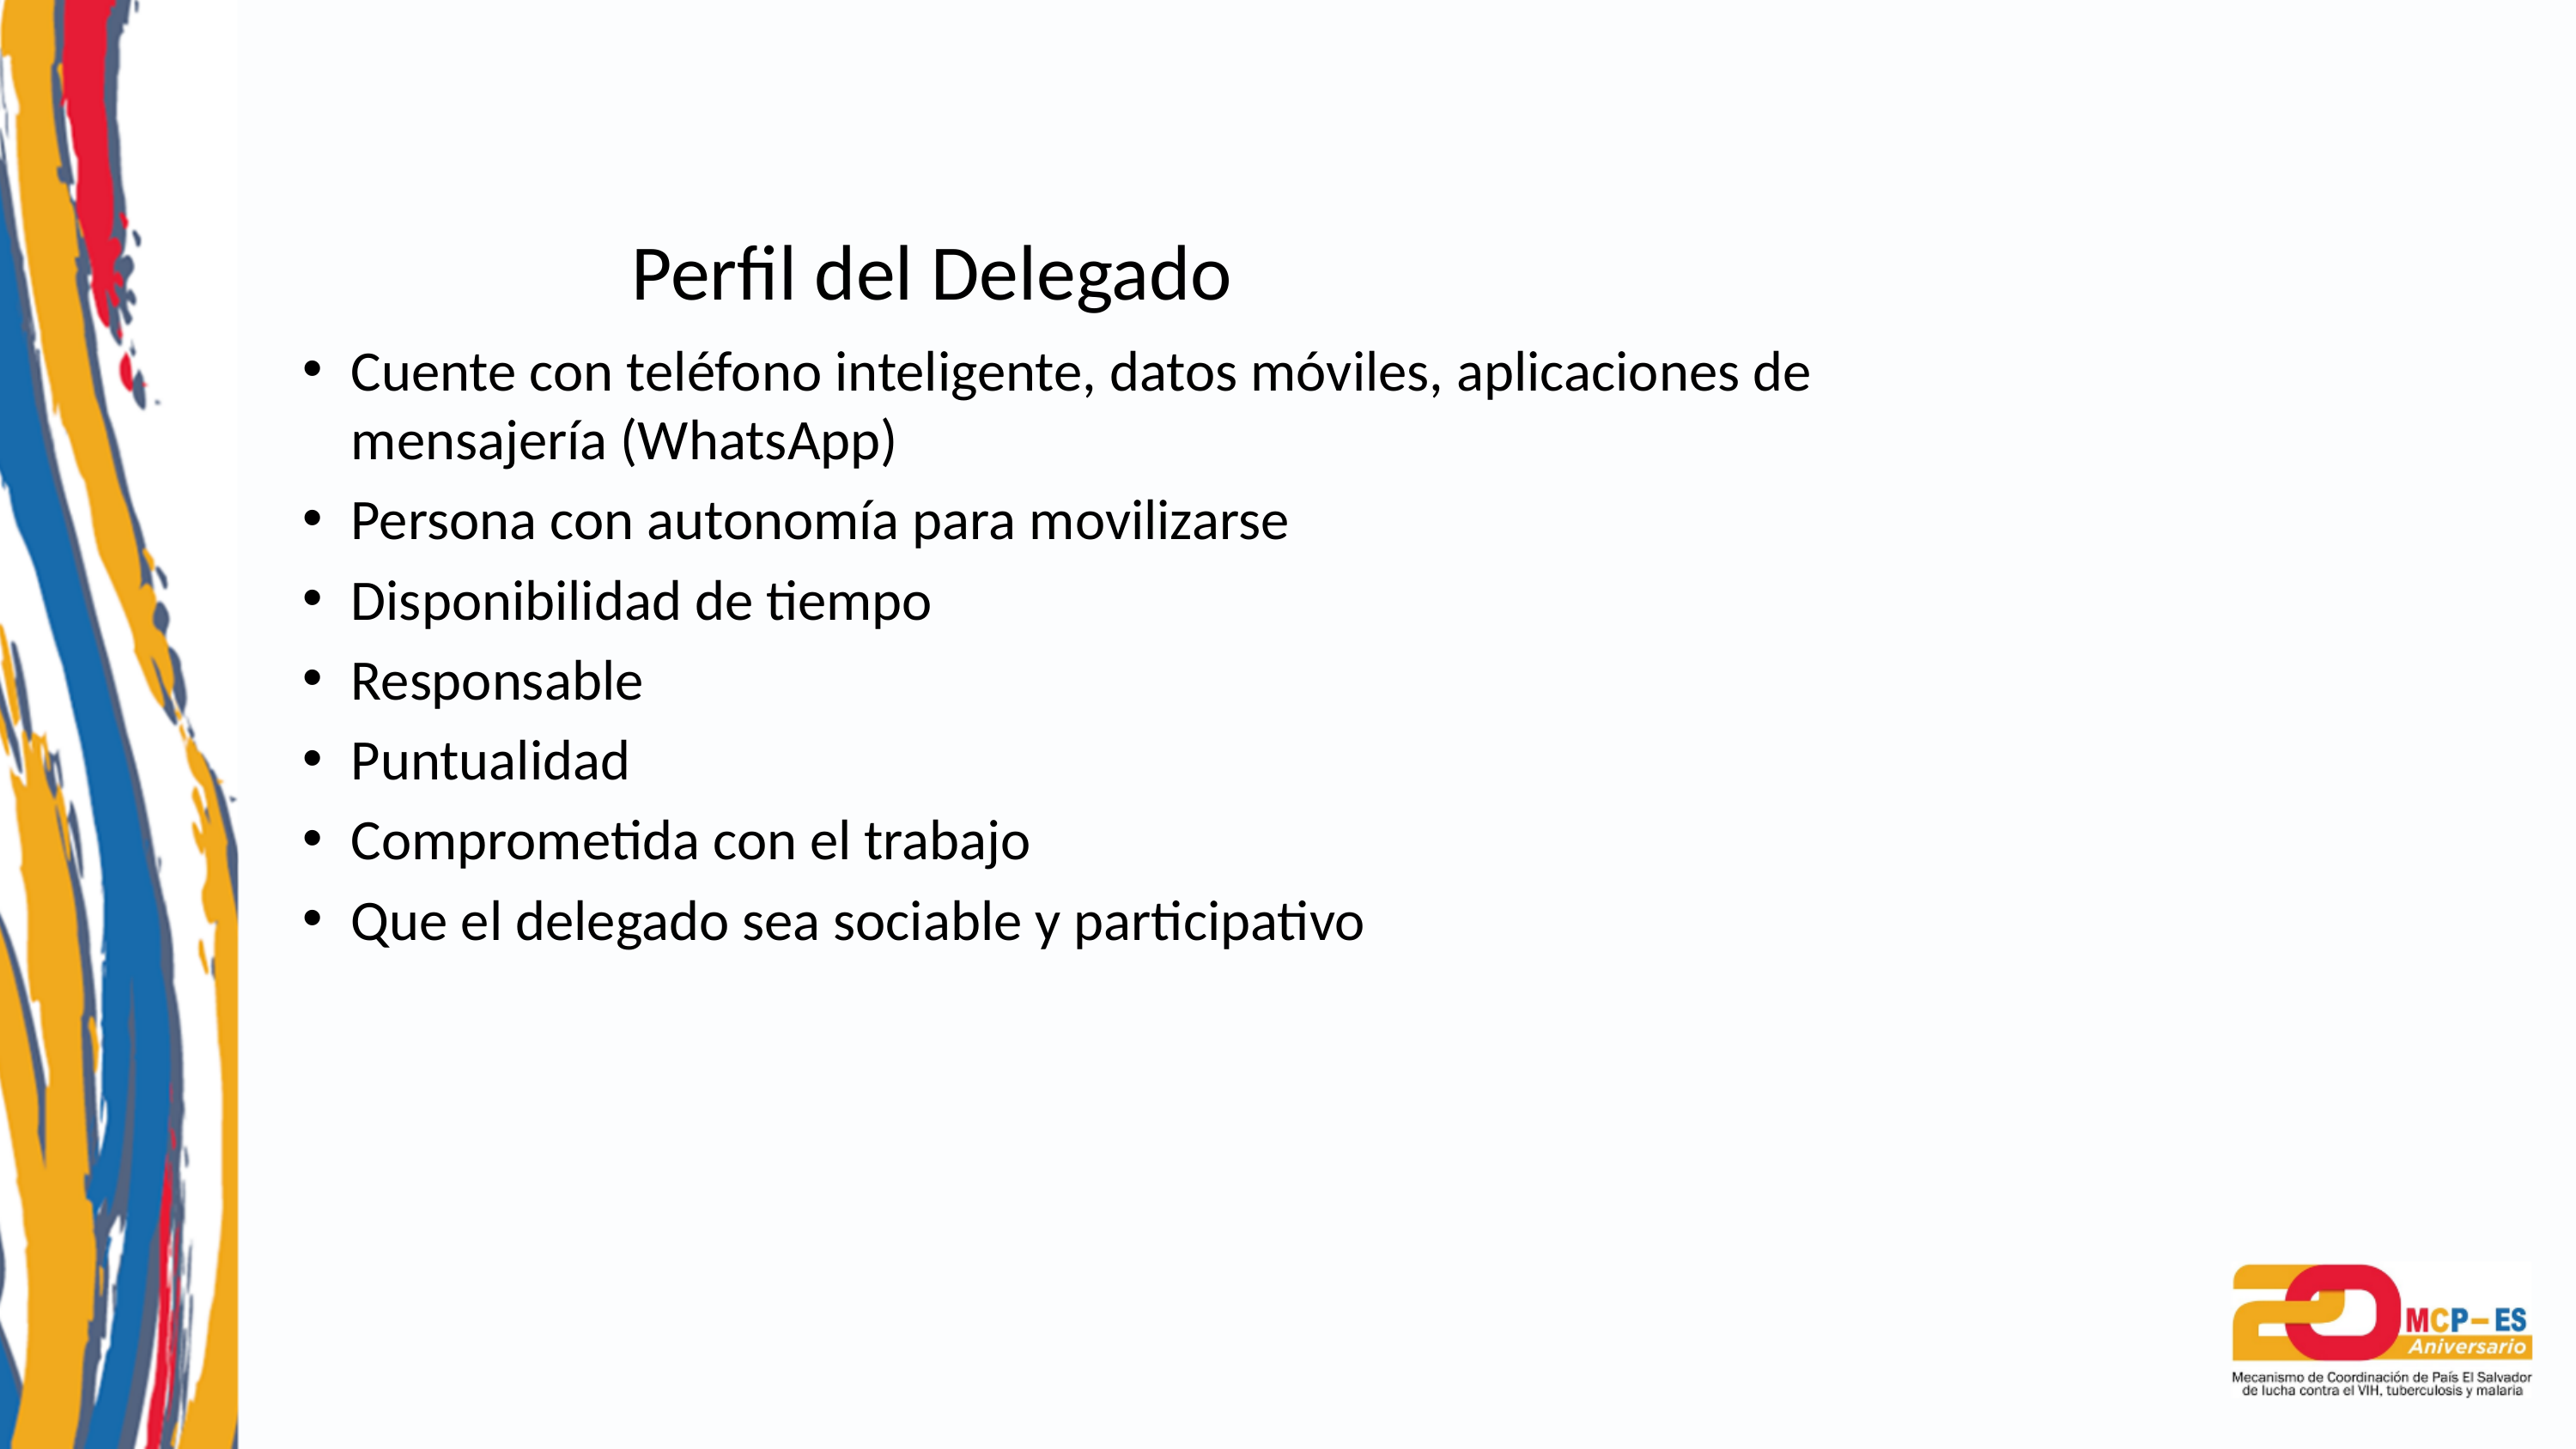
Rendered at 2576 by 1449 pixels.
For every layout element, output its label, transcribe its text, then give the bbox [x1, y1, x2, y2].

list Cuente con teléfono inteligente, datos móviles, aplicaciones de mensajería (WhatsApp) Persona con autonomía para movilizarse Disponibilidad de tiempo Responsable Puntualidad Comprometida con el trabajo Que el delegado sea sociable y participativo [289, 327, 2072, 1046]
title Perfil del Delegado [353, 187, 1513, 327]
picture [0, 0, 2576, 1449]
